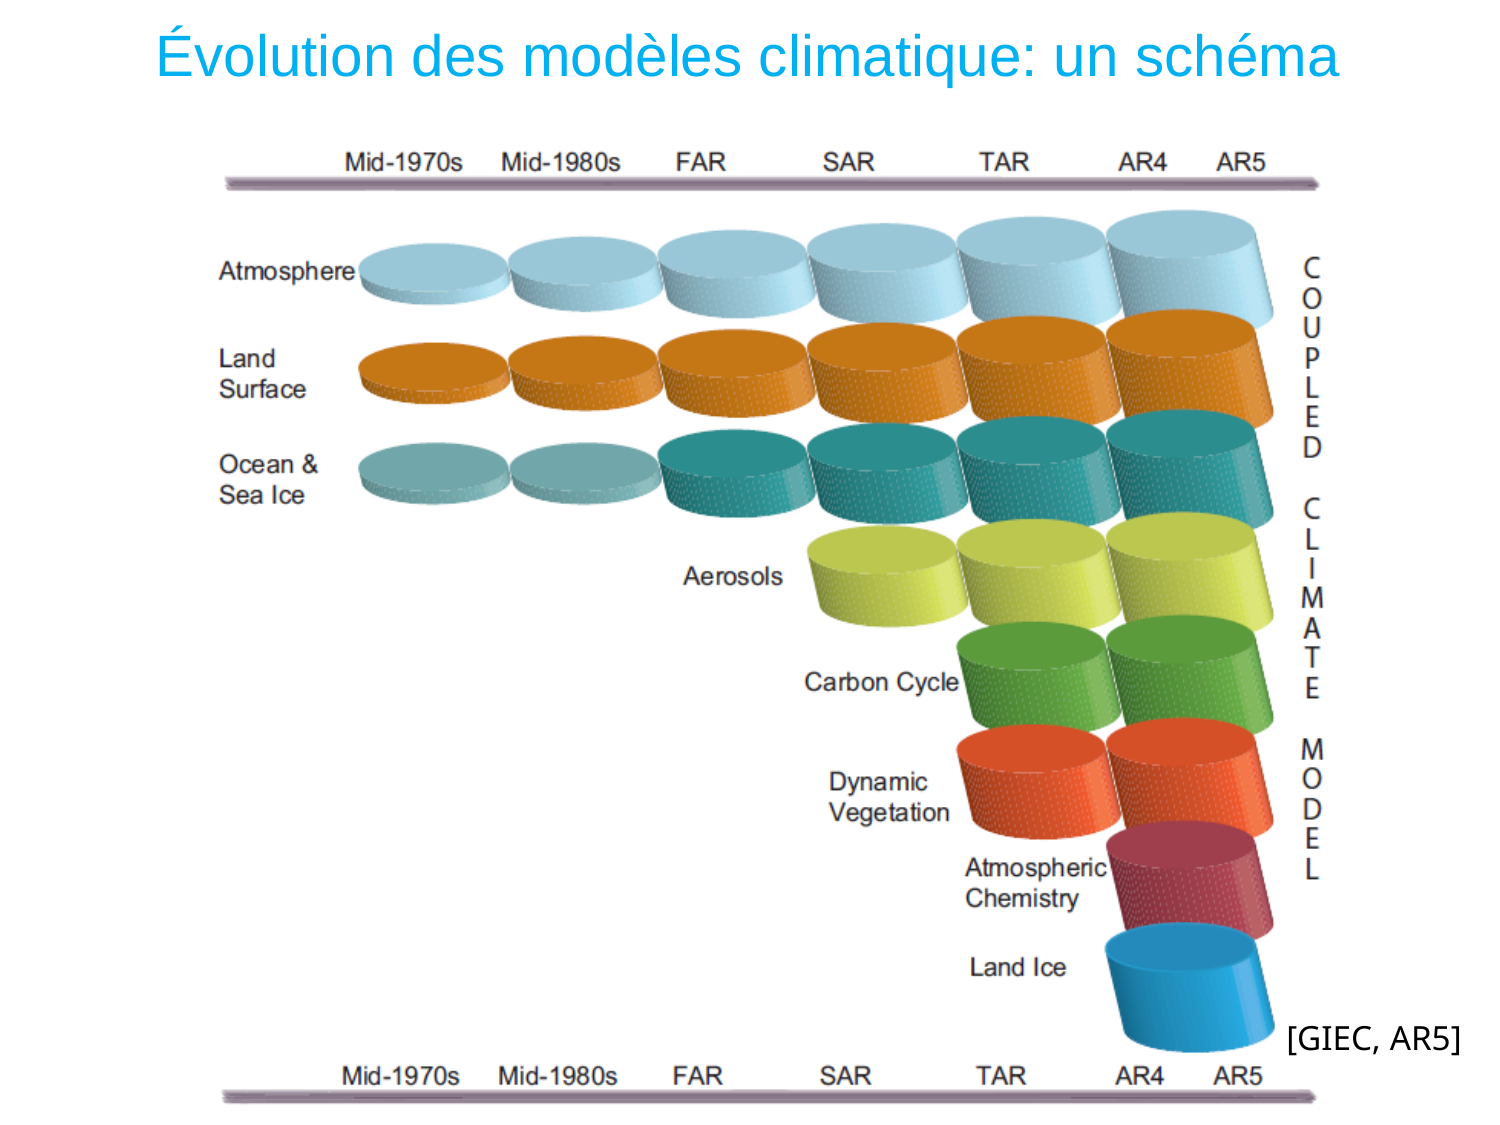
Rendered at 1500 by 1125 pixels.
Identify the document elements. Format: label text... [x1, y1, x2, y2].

text_box Évolution des modèles climatique: un schéma [73, 11, 1424, 113]
picture [192, 116, 1347, 1125]
text_box [GIEC, AR5] [1352, 1009, 1500, 1065]
